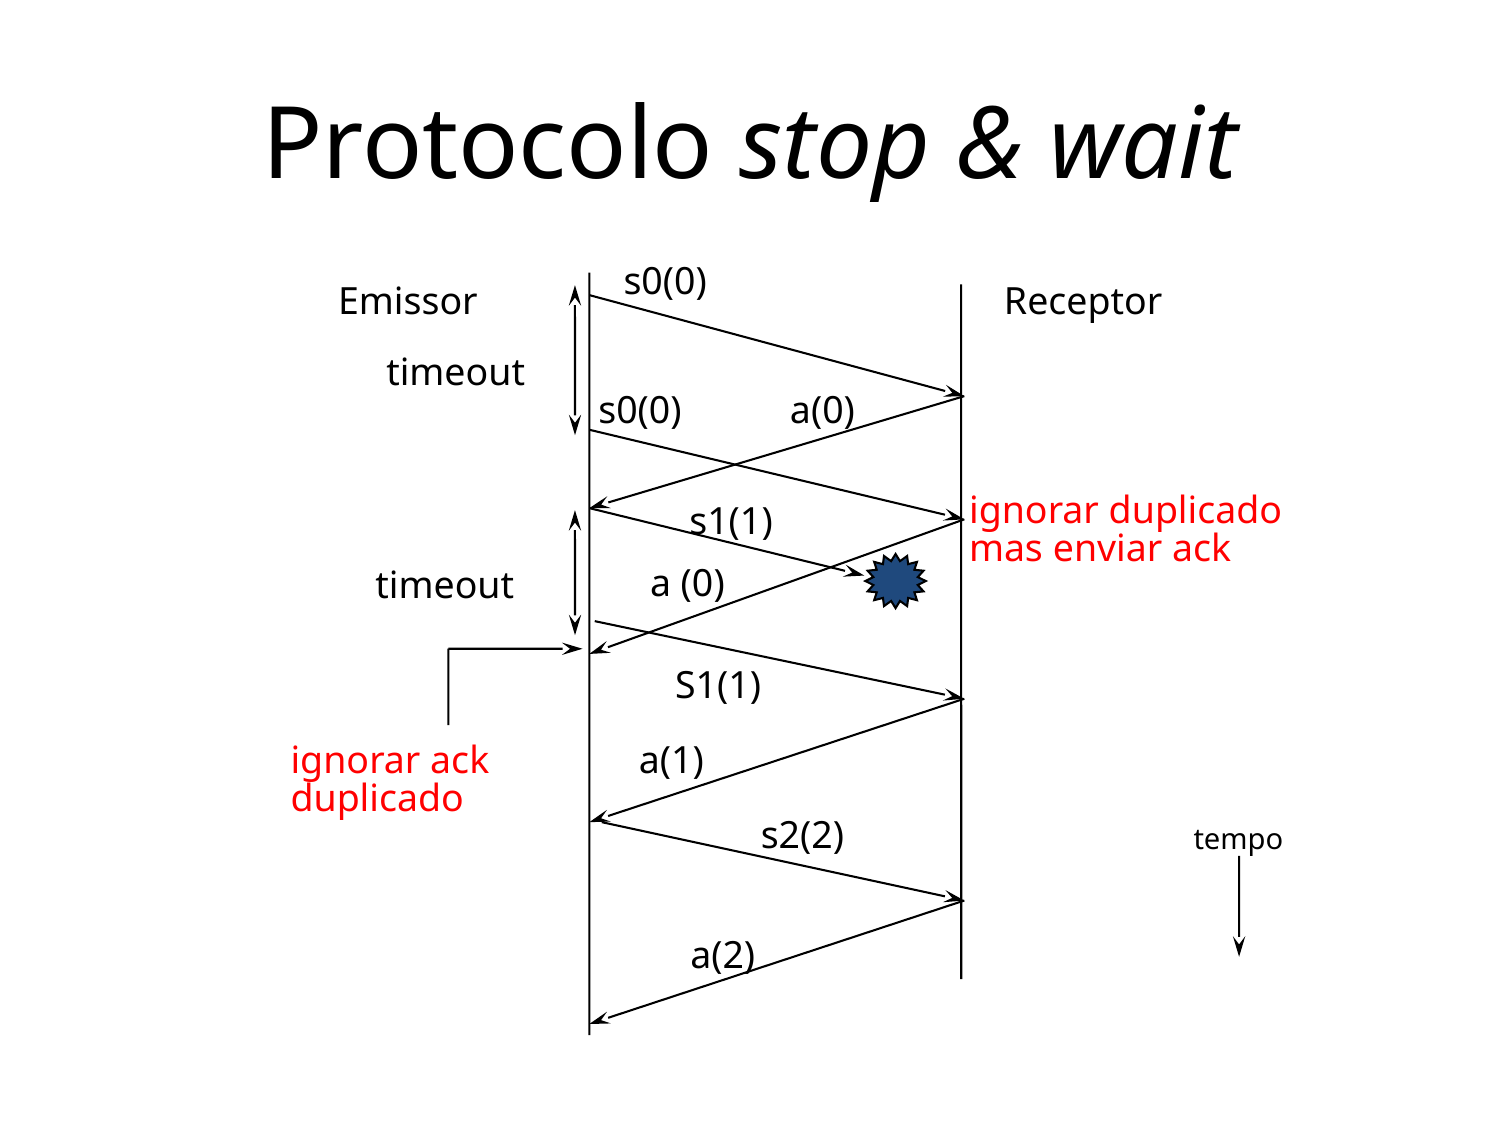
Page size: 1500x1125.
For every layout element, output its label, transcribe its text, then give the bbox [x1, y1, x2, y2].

text_box [568, 614, 582, 636]
text_box [942, 688, 963, 701]
text_box [568, 285, 582, 306]
text_box [842, 564, 865, 577]
text_box [568, 510, 582, 531]
text_box [590, 641, 611, 654]
text_box a (0) [634, 558, 740, 612]
text_box s2(2) [745, 810, 860, 864]
text_box s0(0) [590, 385, 697, 439]
text_box [590, 496, 611, 509]
text_box timeout [371, 347, 541, 401]
text_box [865, 553, 926, 609]
text_box S1(1) [660, 660, 777, 714]
text_box s0(0) [608, 256, 723, 311]
text_box timeout [360, 560, 530, 614]
text_box a(0) [774, 385, 902, 439]
text_box a(2) [675, 930, 771, 984]
text_box s0(0) [583, 385, 589, 439]
text_box Receptor [988, 276, 1178, 330]
text_box [942, 890, 964, 903]
text_box a(1) [623, 735, 719, 789]
text_box Emissor [322, 276, 493, 330]
text_box [942, 508, 954, 521]
title Protocolo stop & wait [75, 45, 1425, 233]
text_box [942, 384, 965, 397]
text_box [568, 414, 582, 436]
text_box [590, 809, 611, 823]
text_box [1186, 816, 1291, 958]
text_box [589, 1011, 611, 1025]
text_box s1(1) [674, 496, 788, 551]
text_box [287, 648, 583, 830]
text_box ignorar duplicado mas enviar ack [954, 485, 1298, 577]
